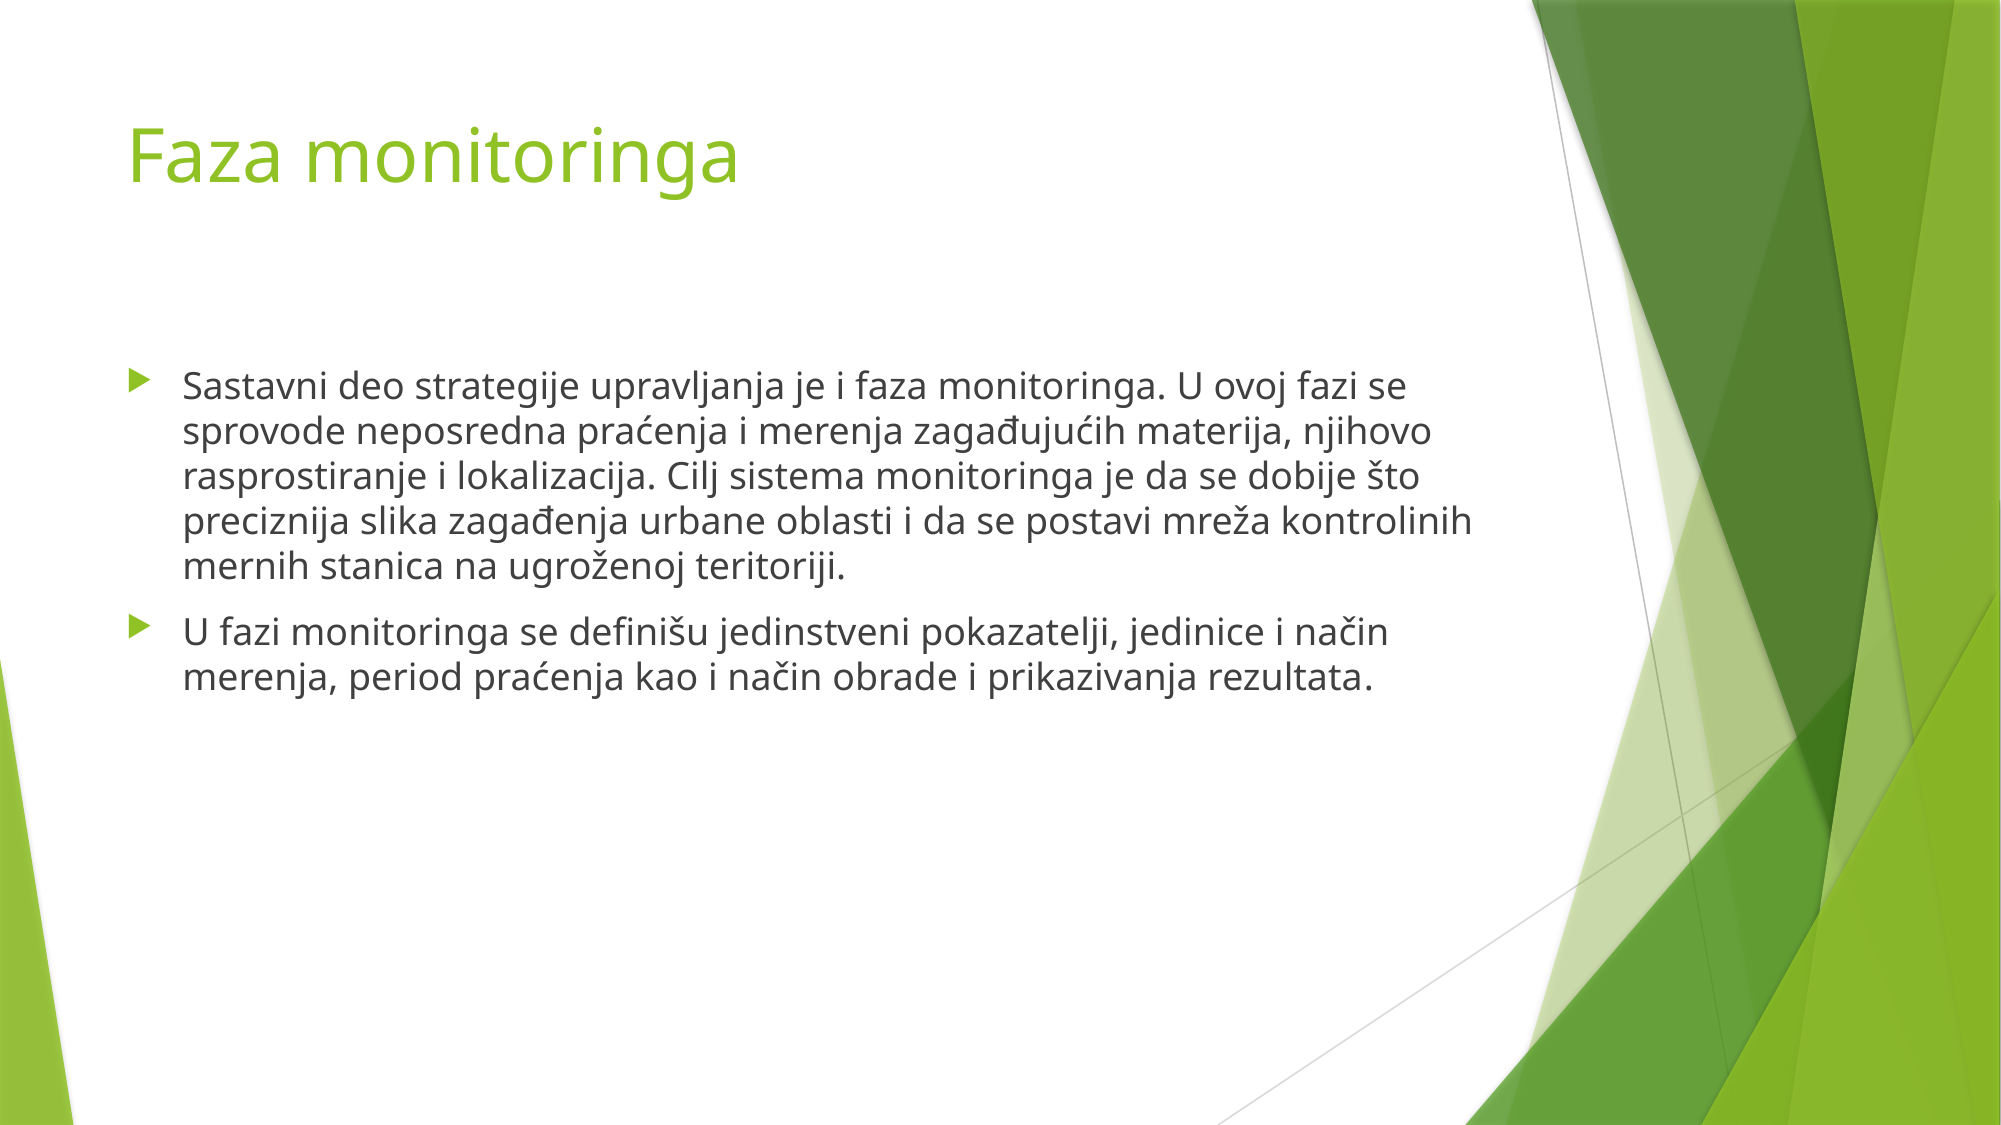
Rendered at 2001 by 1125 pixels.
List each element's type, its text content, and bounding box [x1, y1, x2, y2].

title Faza monitoringa [111, 99, 1522, 317]
list Sastavni deo strategije upravljanja je i faza monitoringa. U ovoj fazi se sprovode neposredna praćenja i merenja zagađujućih materija, njihovo rasprostiranje i lokalizacija. Cilj sistema monitoringa je da se dobije što preciznija slika zagađenja urbane oblasti i da se postavi mreža kontrolinih mernih stanica na ugroženoj teritoriji. U fazi monitoringa se definišu jedinstveni pokazatelji, jedinice i način merenja, period praćenja kao i način obrade i prikazivanja rezultata. [111, 354, 1522, 992]
